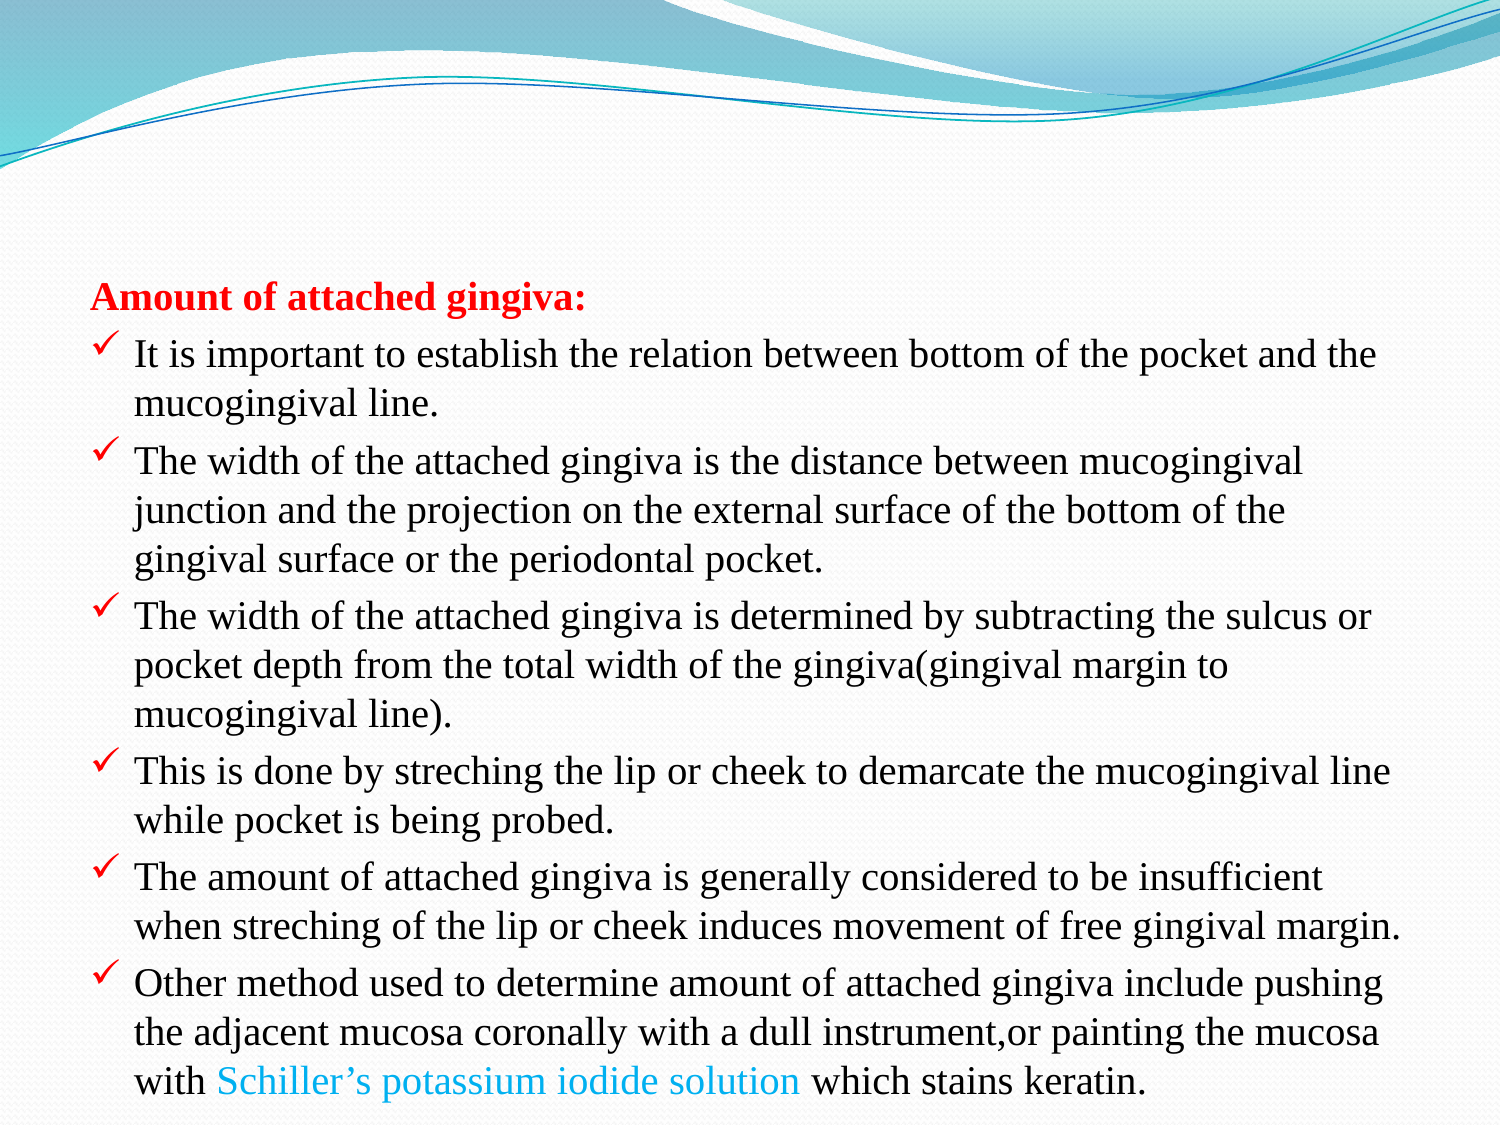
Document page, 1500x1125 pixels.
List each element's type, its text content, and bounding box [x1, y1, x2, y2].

list Amount of attached gingiva: It is important to establish the relation between bottom of the pocket and the mucogingival line. The width of the attached gingiva is the distance between mucogingival junction and the projection on the external surface of the bottom of the gingival surface or the periodontal pocket. The width of the attached gingiva is determined by subtracting the sulcus or pocket depth from the total width of the gingiva(gingival margin to mucogingival line). This is done by streching the lip or cheek to demarcate the mucogingival line while pocket is being probed. The amount of attached gingiva is generally considered to be insufficient when streching of the lip or cheek induces movement of free gingival margin. Other method used to determine amount of attached gingiva include pushing the adjacent mucosa coronally with a dull instrument,or painting the mucosa with Schiller’s potassium iodide solution which stains keratin. [75, 262, 1425, 1125]
